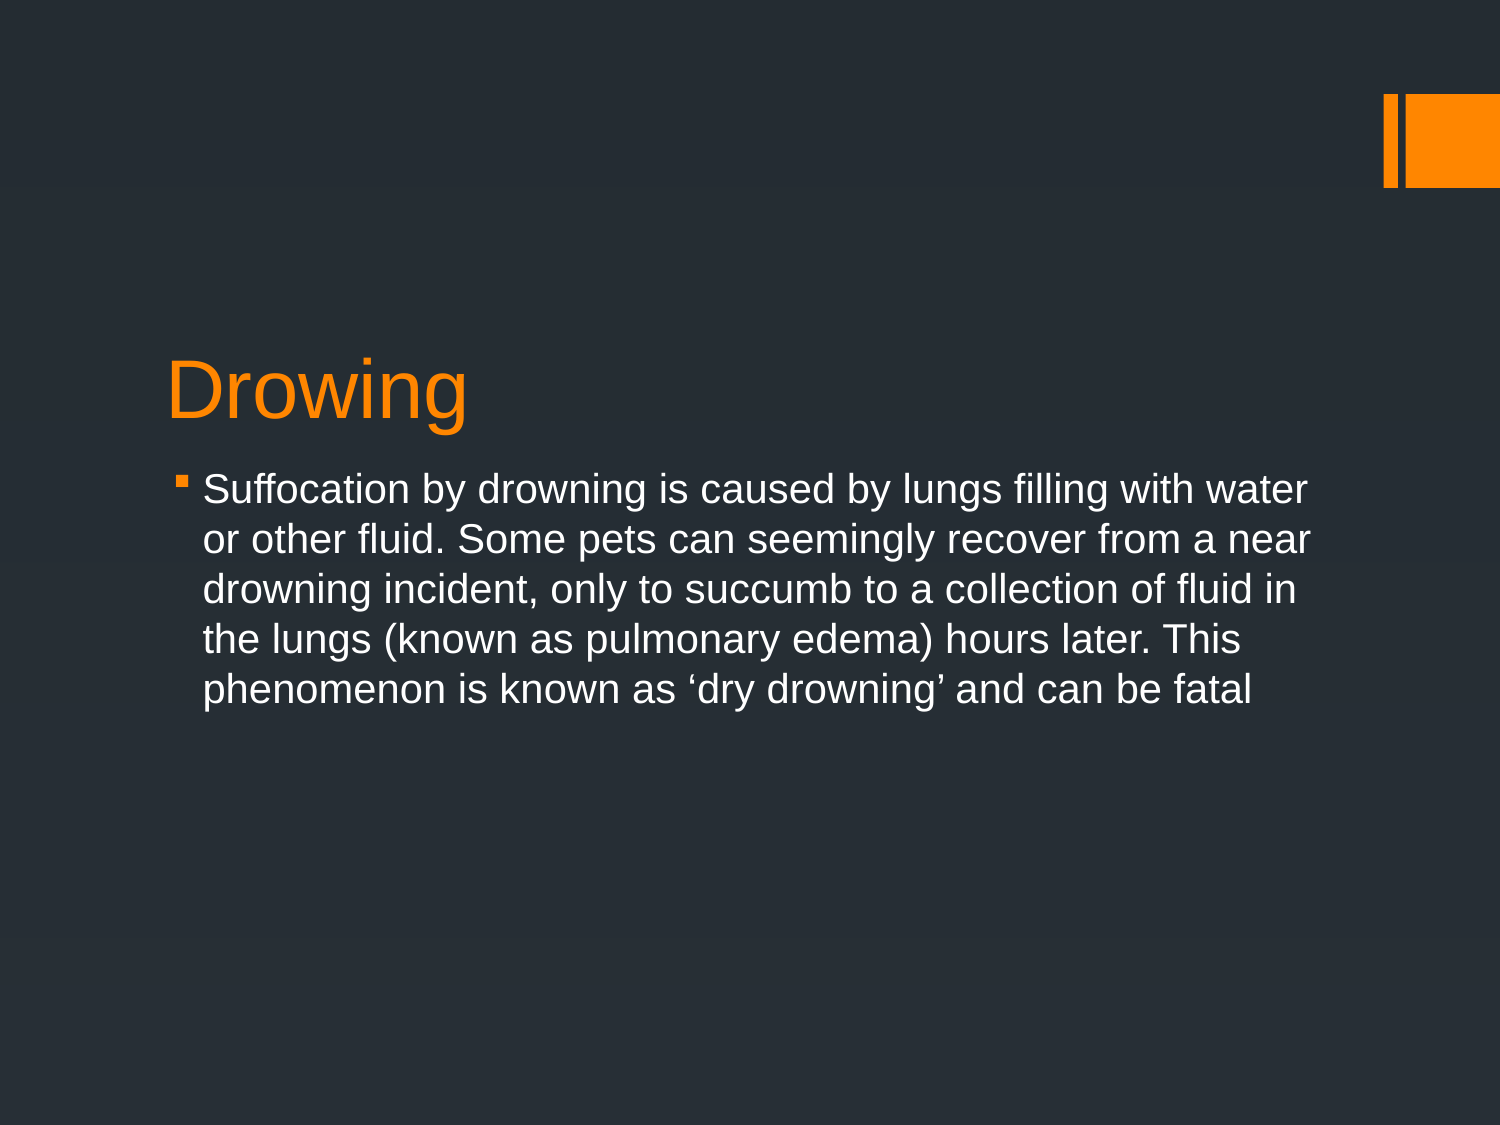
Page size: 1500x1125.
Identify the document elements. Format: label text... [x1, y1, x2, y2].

list Suffocation by drowning is caused by lungs filling with water or other fluid. Some pets can seemingly recover from a near drowning incident, only to succumb to a collection of fluid in the lungs (known as pulmonary edema) hours later. This phenomenon is known as ‘dry drowning’ and can be fatal [150, 454, 1350, 1035]
title Drowing [150, 253, 1350, 443]
